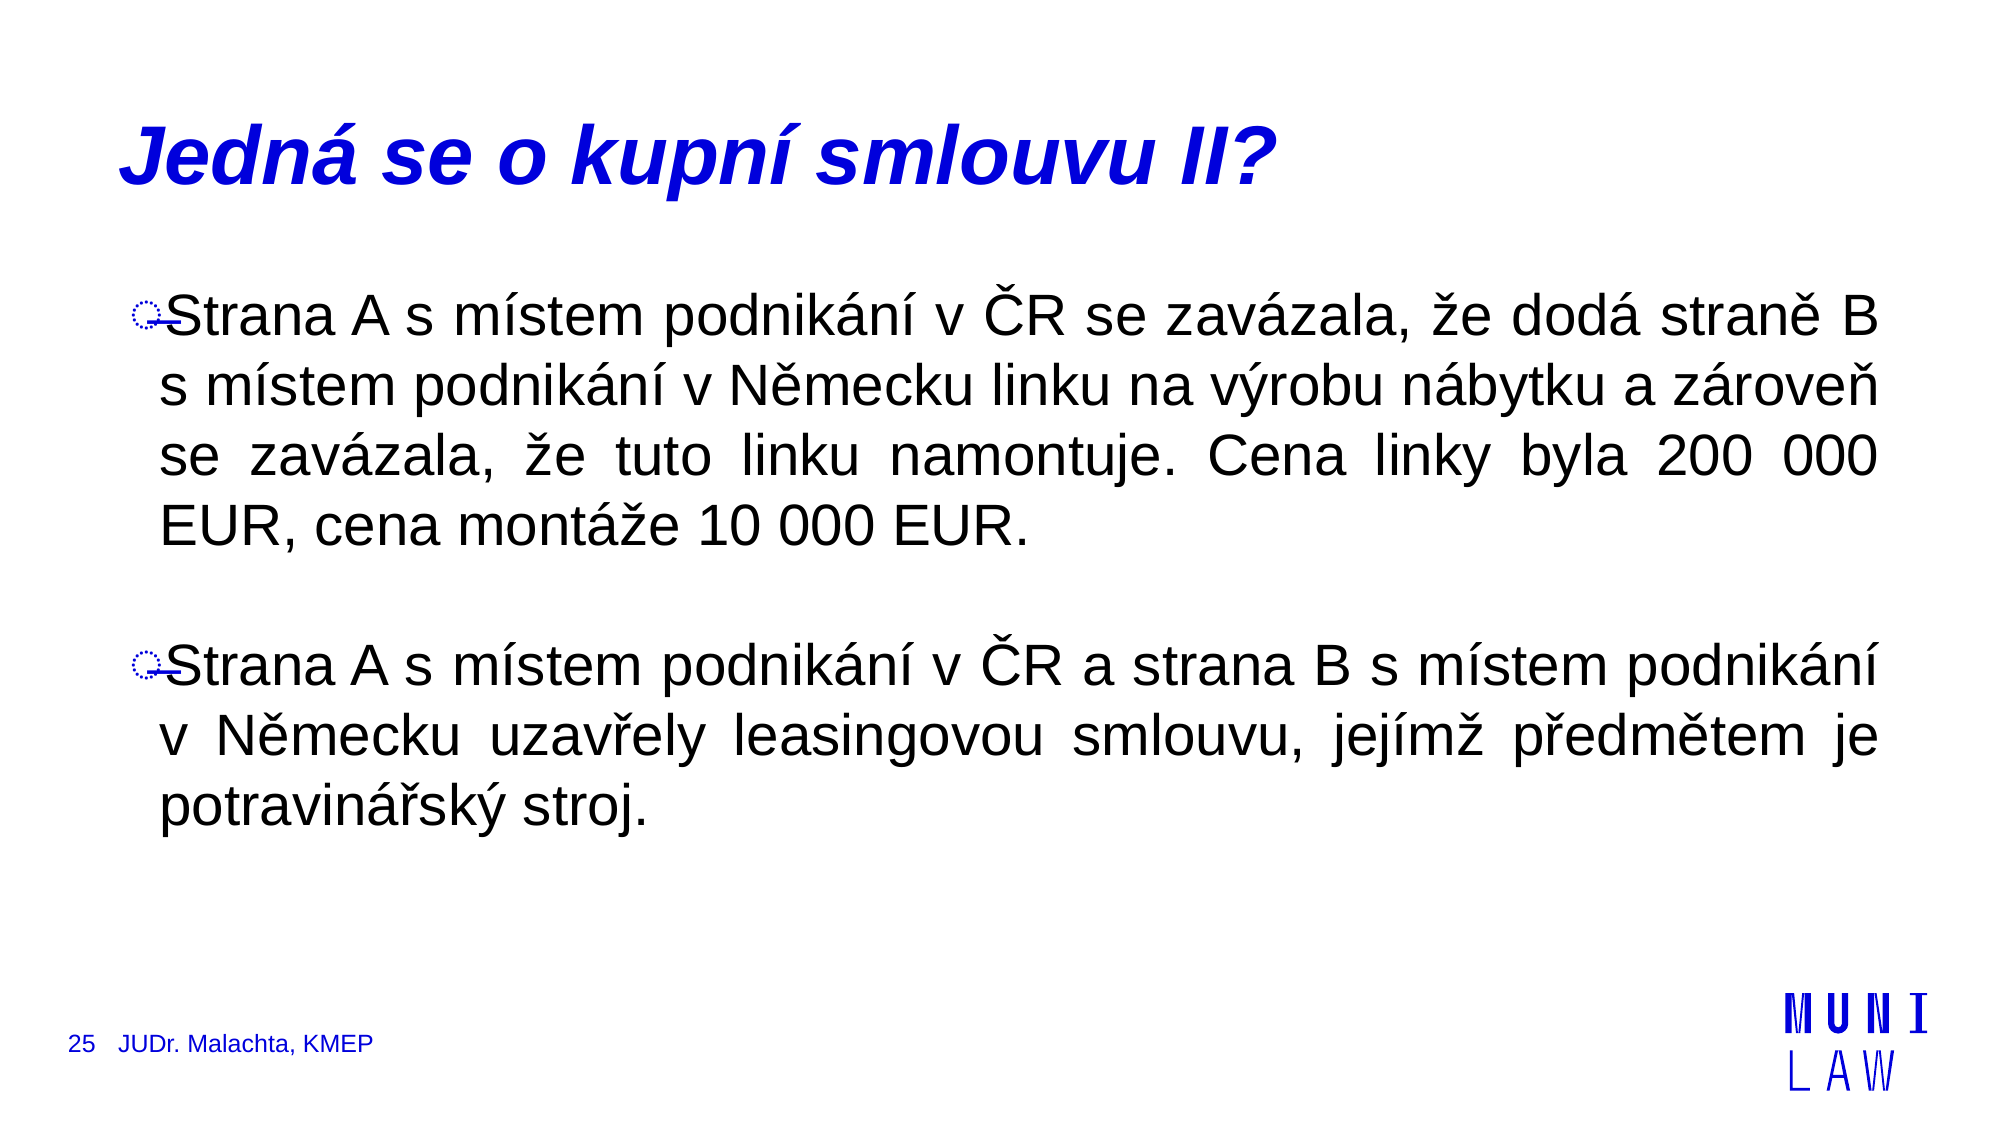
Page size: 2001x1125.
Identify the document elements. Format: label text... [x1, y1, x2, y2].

footer JUDr. Malachta, KMEP [118, 1021, 1418, 1063]
slide_number 25 [67, 1021, 110, 1063]
title Jedná se o kupní smlouvu II? [118, 118, 1883, 193]
list Strana A s místem podnikání v ČR se zavázala, že dodá straně B s místem podnikání v Německu linku na výrobu nábytku a zároveň se zavázala, že tuto linku namontuje. Cena linky byla 200 000 EUR, cena montáže 10 000 EUR. Strana A s místem podnikání v ČR a strana B s místem podnikání v Německu uzavřely leasingovou smlouvu, jejímž předmětem je potravinářský stroj. [118, 277, 1883, 957]
